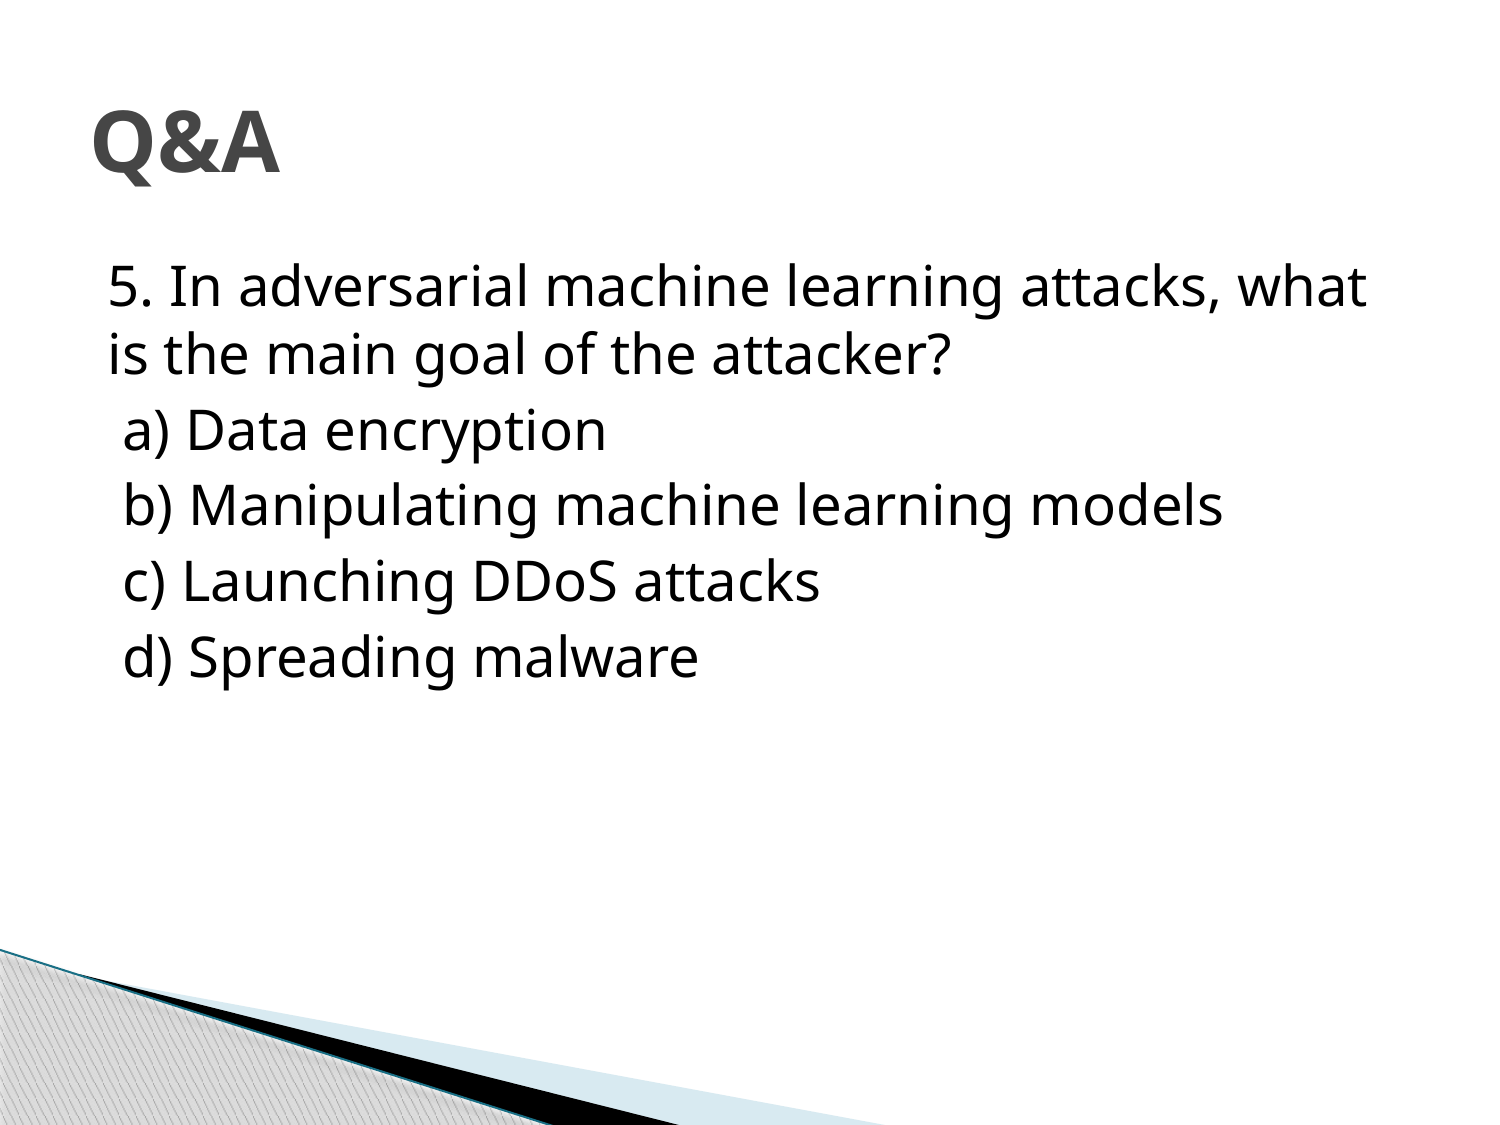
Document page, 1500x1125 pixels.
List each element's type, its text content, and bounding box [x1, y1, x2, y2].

title Q&A [75, 45, 1425, 233]
list 5. In adversarial machine learning attacks, what is the main goal of the attacker? a) Data encryption b) Manipulating machine learning models c) Launching DDoS attacks d) Spreading malware [75, 243, 1425, 986]
